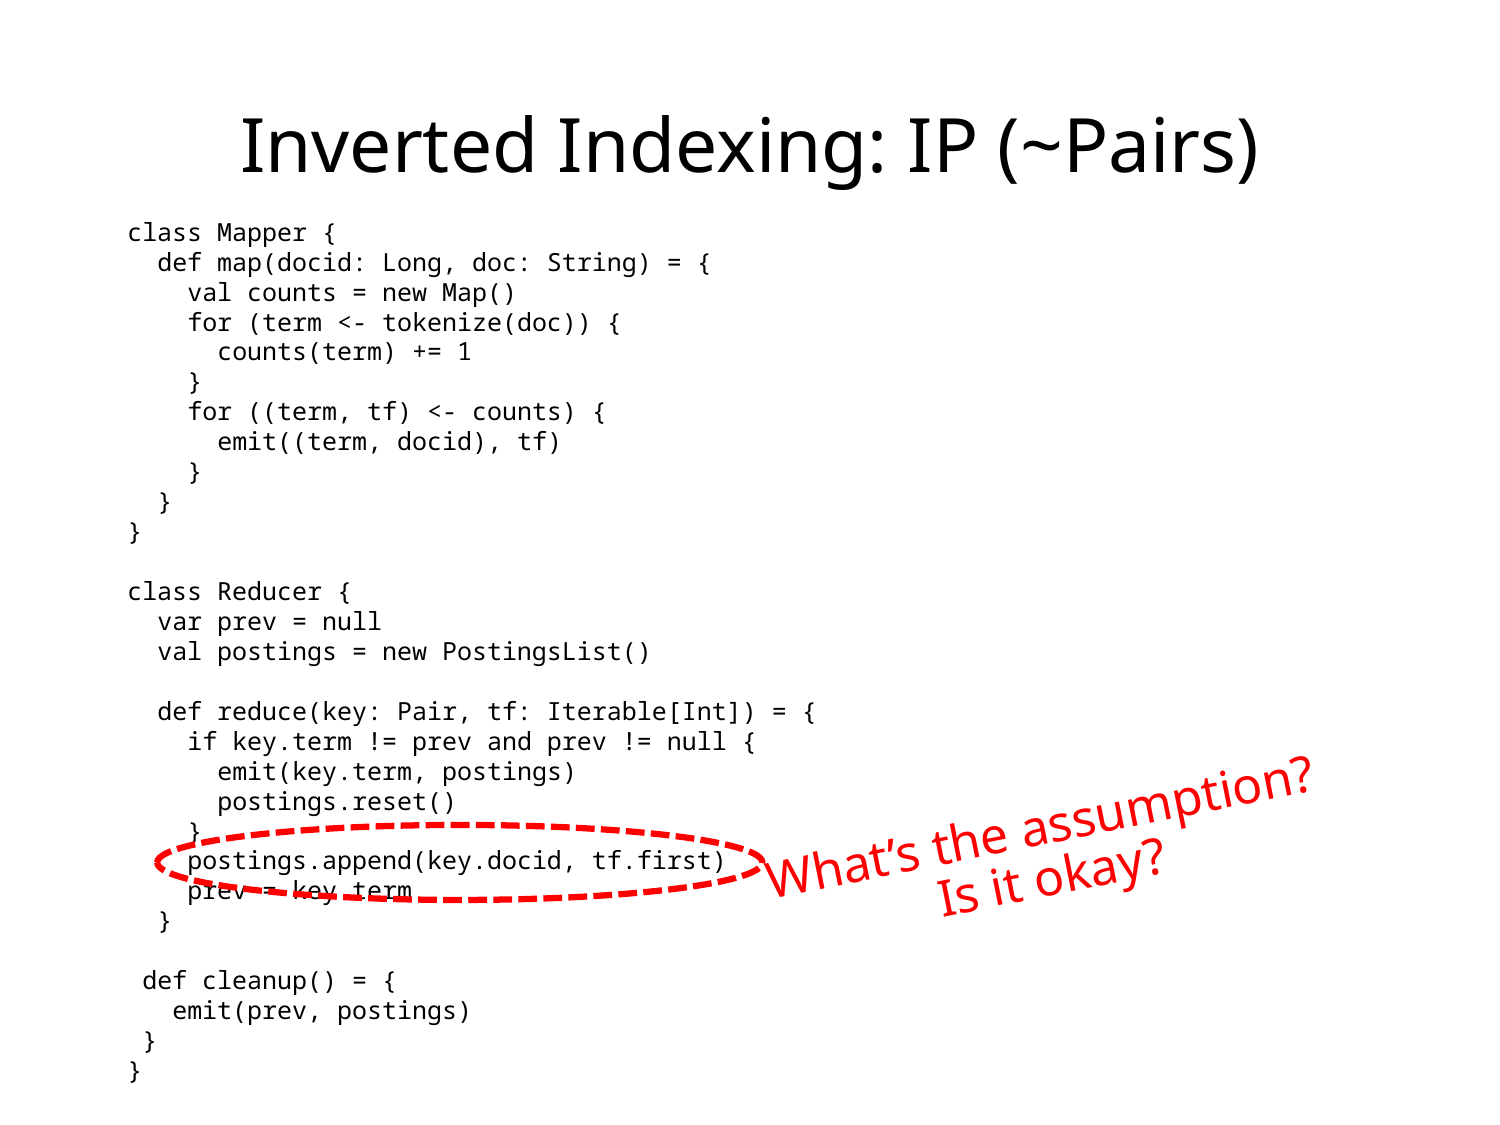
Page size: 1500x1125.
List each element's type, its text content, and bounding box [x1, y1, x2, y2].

text_box Inverted Indexing: IP (~Pairs) [0, 90, 1500, 203]
text_box class Mapper { def map(docid: Long, doc: String) = { val counts = new Map() for (term <- tokenize(doc)) { counts(term) += 1 } for ((term, tf) <- counts) { emit((term, docid), tf) } } } class Reducer { var prev = null val postings = new PostingsList() def reduce(key: Pair, tf: Iterable[Int]) = { if key.term != prev and prev != null { emit(key.term, postings) postings.reset() } postings.append(key.docid, tf.first) prev = key.term } def cleanup() = { emit(prev, postings) } } [112, 208, 1413, 1092]
text_box [157, 824, 763, 900]
text_box What’s the assumption? [744, 730, 1336, 920]
text_box Is it okay? [916, 812, 1187, 938]
